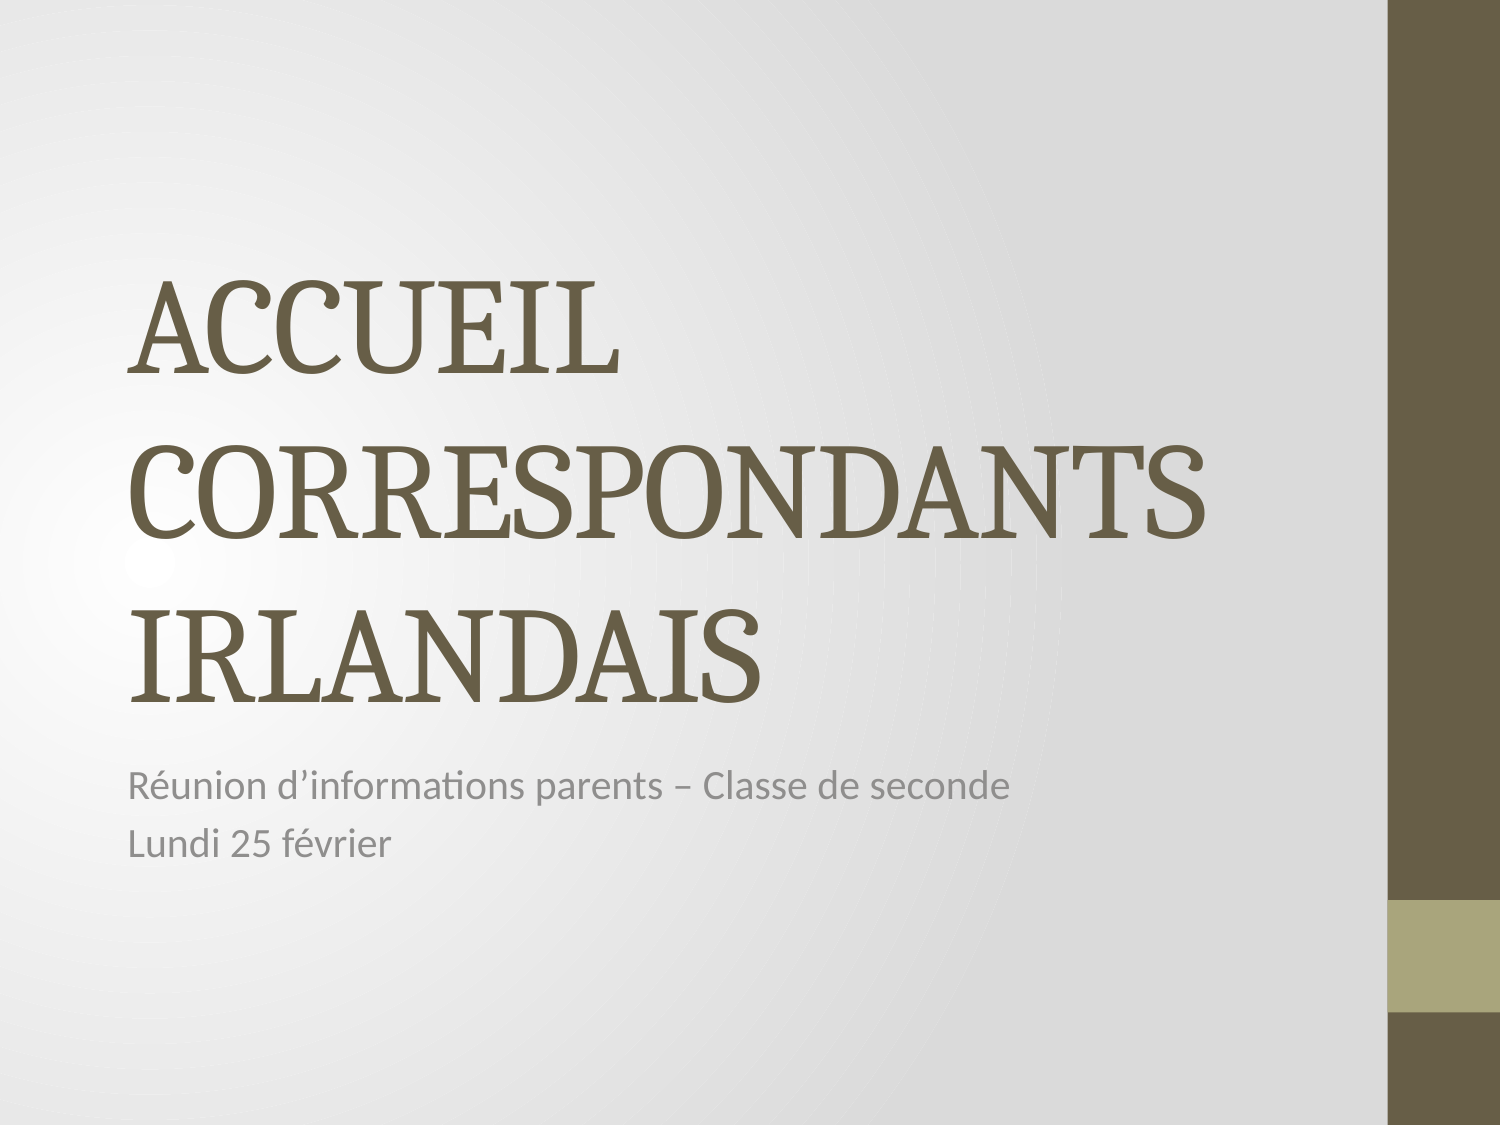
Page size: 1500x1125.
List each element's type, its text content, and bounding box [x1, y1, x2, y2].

title ACCUEIL CORRESPONDANTS IRLANDAIS [112, 312, 1350, 738]
subtitle Réunion d’informations parents – Classe de seconde Lundi 25 février [112, 750, 1173, 925]
